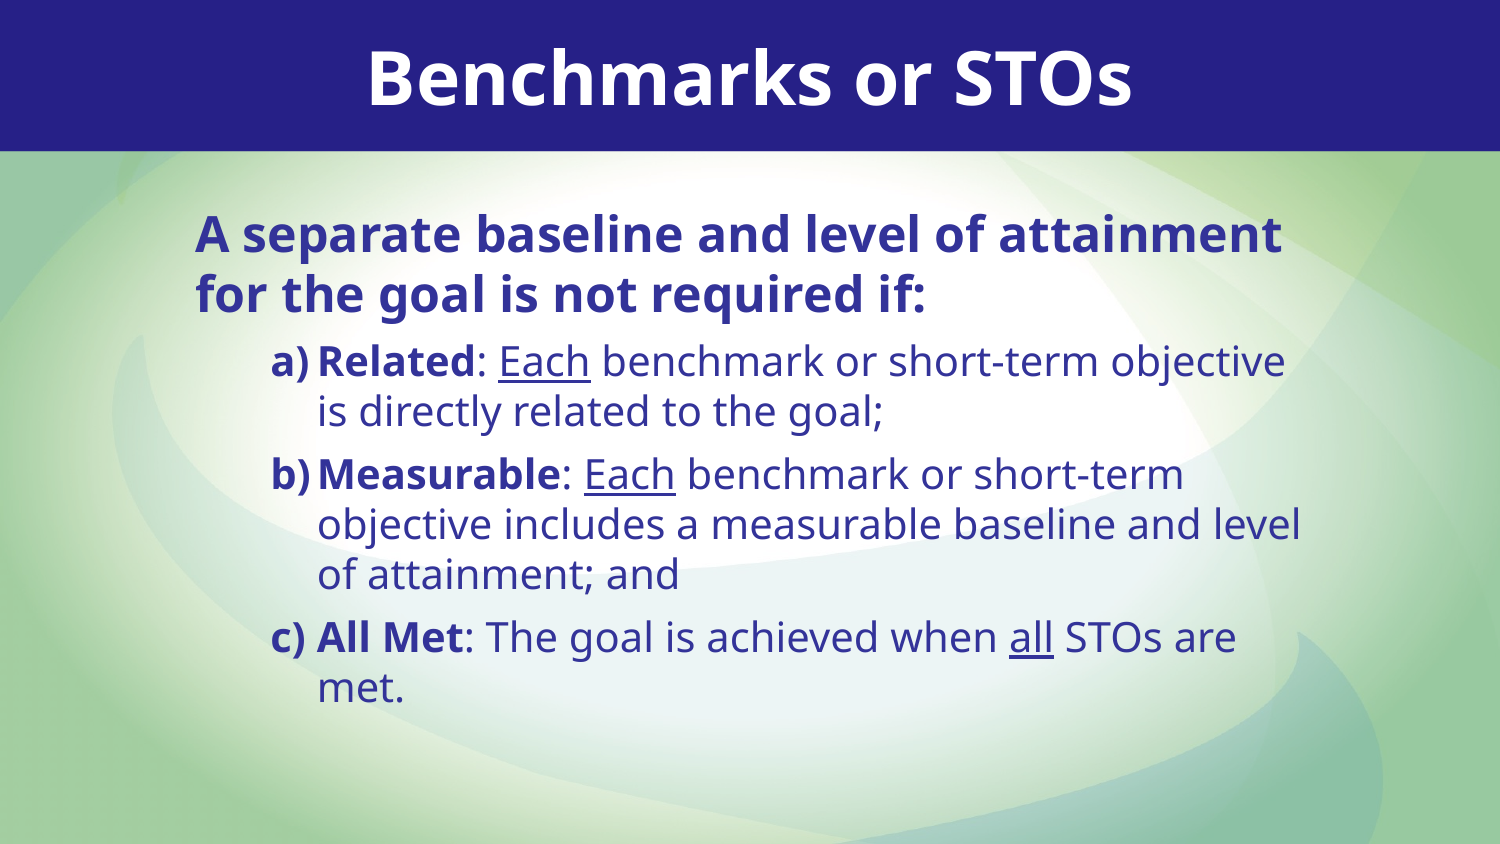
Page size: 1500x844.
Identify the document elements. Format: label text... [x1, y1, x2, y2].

list Benchmarks or STOs [0, 0, 1500, 152]
list A separate baseline and level of attainment for the goal is not required if: Related: Each benchmark or short-term objective is directly related to the goal; Measurable: Each benchmark or short-term objective includes a measurable baseline and level of attainment; and All Met: The goal is achieved when all STOs are met. [180, 195, 1320, 809]
